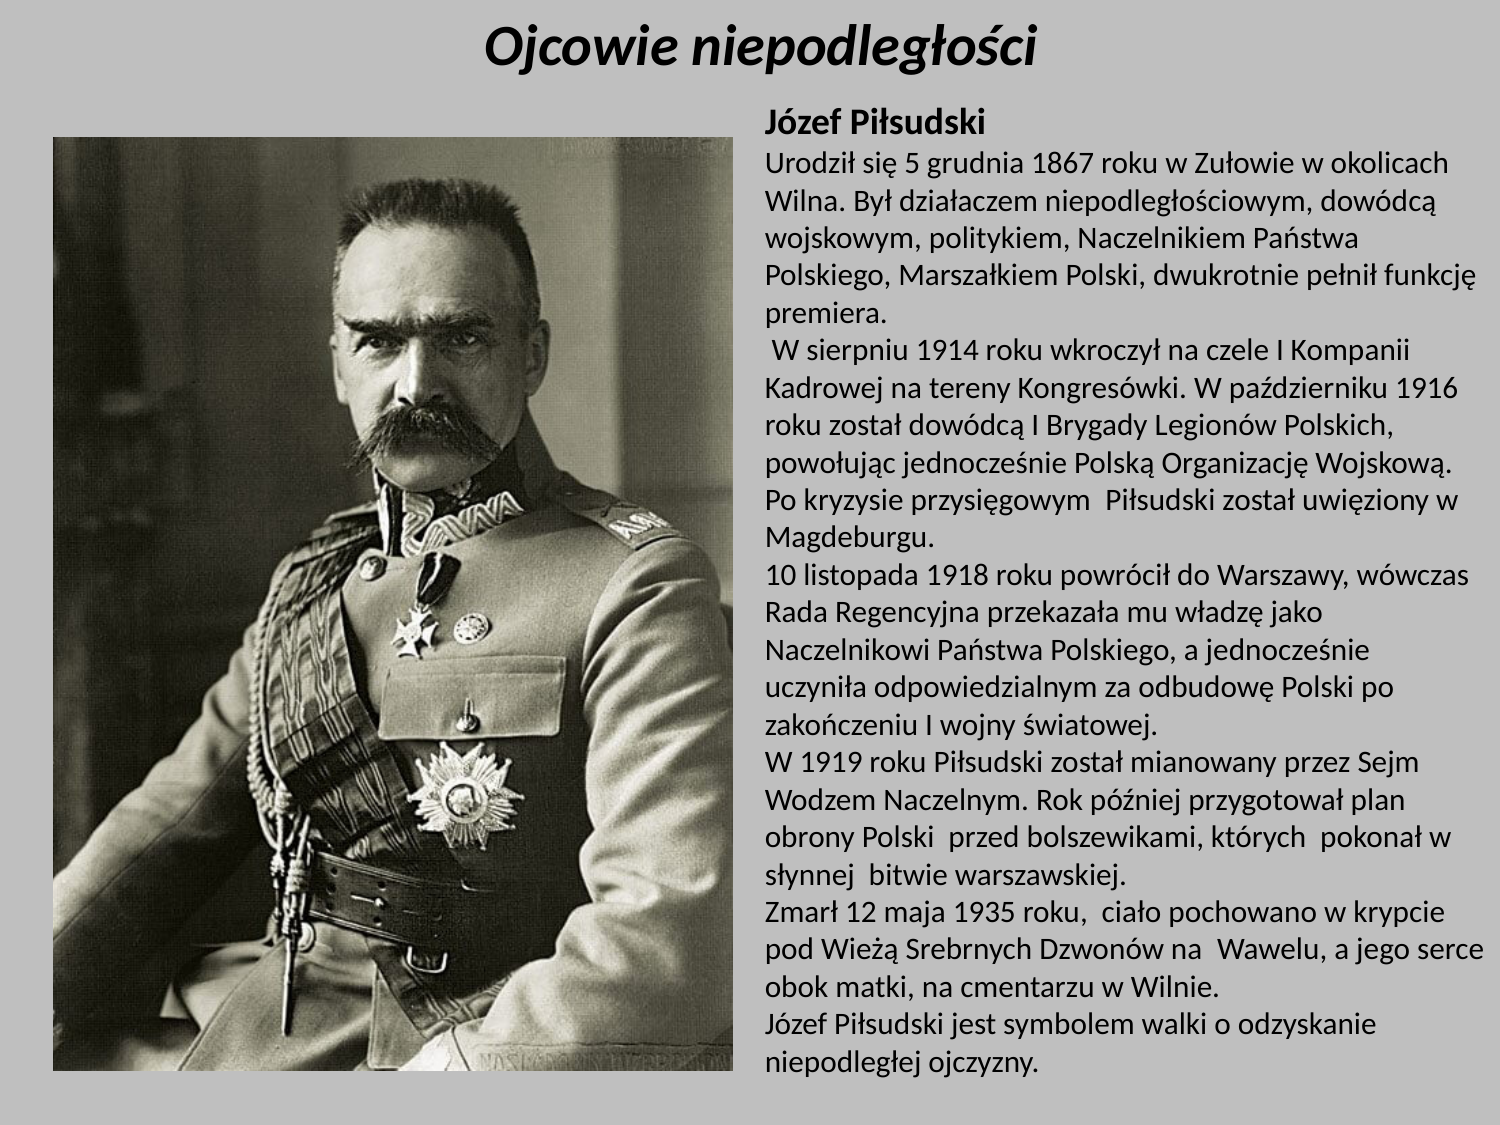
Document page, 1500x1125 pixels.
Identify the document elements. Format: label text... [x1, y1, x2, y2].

text_box Józef Piłsudski Urodził się 5 grudnia 1867 roku w Zułowie w okolicach Wilna. Był działaczem niepodległościowym, dowódcą wojskowym, politykiem, Naczelnikiem Państwa Polskiego, Marszałkiem Polski, dwukrotnie pełnił funkcję premiera. W sierpniu 1914 roku wkroczył na czele I Kompanii Kadrowej na tereny Kongresówki. W październiku 1916 roku został dowódcą I Brygady Legionów Polskich, powołując jednocześnie Polską Organizację Wojskową. Po kryzysie przysięgowym Piłsudski został uwięziony w Magdeburgu. 10 listopada 1918 roku powrócił do Warszawy, wówczas Rada Regencyjna przekazała mu władzę jako Naczelnikowi Państwa Polskiego, a jednocześnie uczyniła odpowiedzialnym za odbudowę Polski po zakończeniu I wojny światowej. W 1919 roku Piłsudski został mianowany przez Sejm Wodzem Naczelnym. Rok później przygotował plan obrony Polski przed bolszewikami, których pokonał w słynnej bitwie warszawskiej. Zmarł 12 maja 1935 roku, ciało pochowano w krypcie pod Wieżą Srebrnych Dzwonów na Wawelu, a jego serce obok matki, na cmentarzu w Wilnie. Józef Piłsudski jest symbolem walki o odzyskanie niepodległej ojczyzny. [749, 89, 1500, 1086]
picture [52, 136, 733, 1071]
text_box Ojcowie niepodległości [469, 0, 1054, 85]
